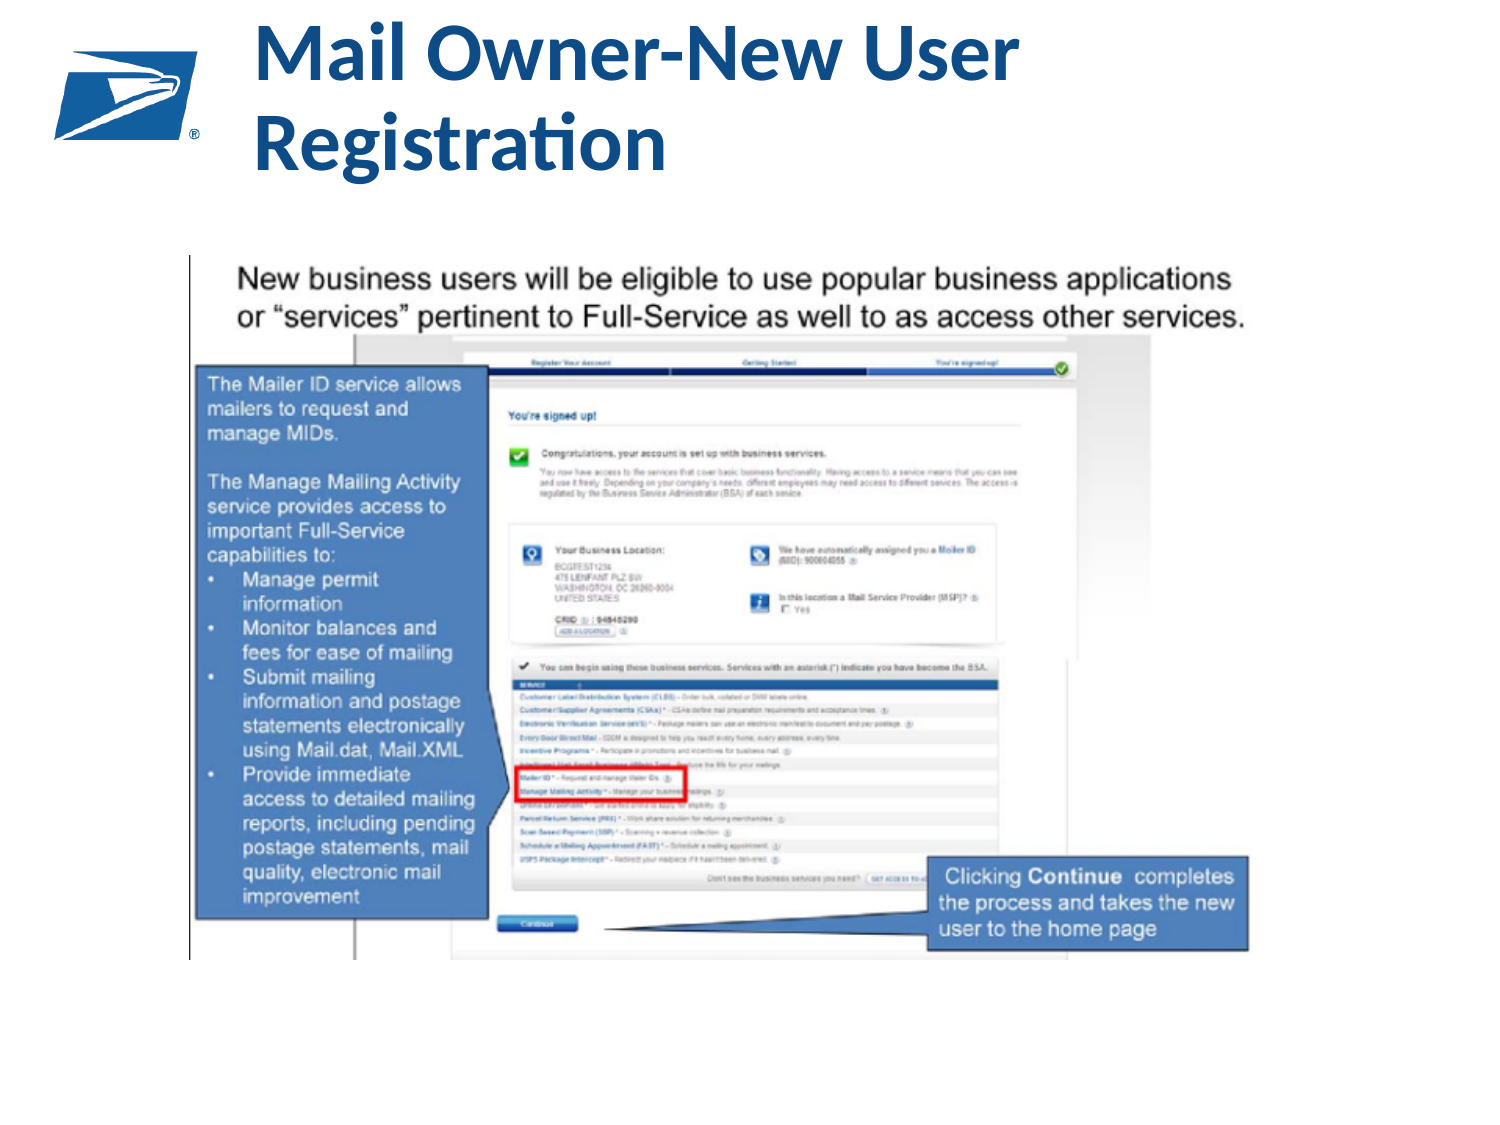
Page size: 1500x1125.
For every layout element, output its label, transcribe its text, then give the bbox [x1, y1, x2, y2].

title Mail Owner-New User Registration [238, 57, 1402, 140]
picture [189, 255, 1311, 960]
picture [51, 49, 200, 142]
